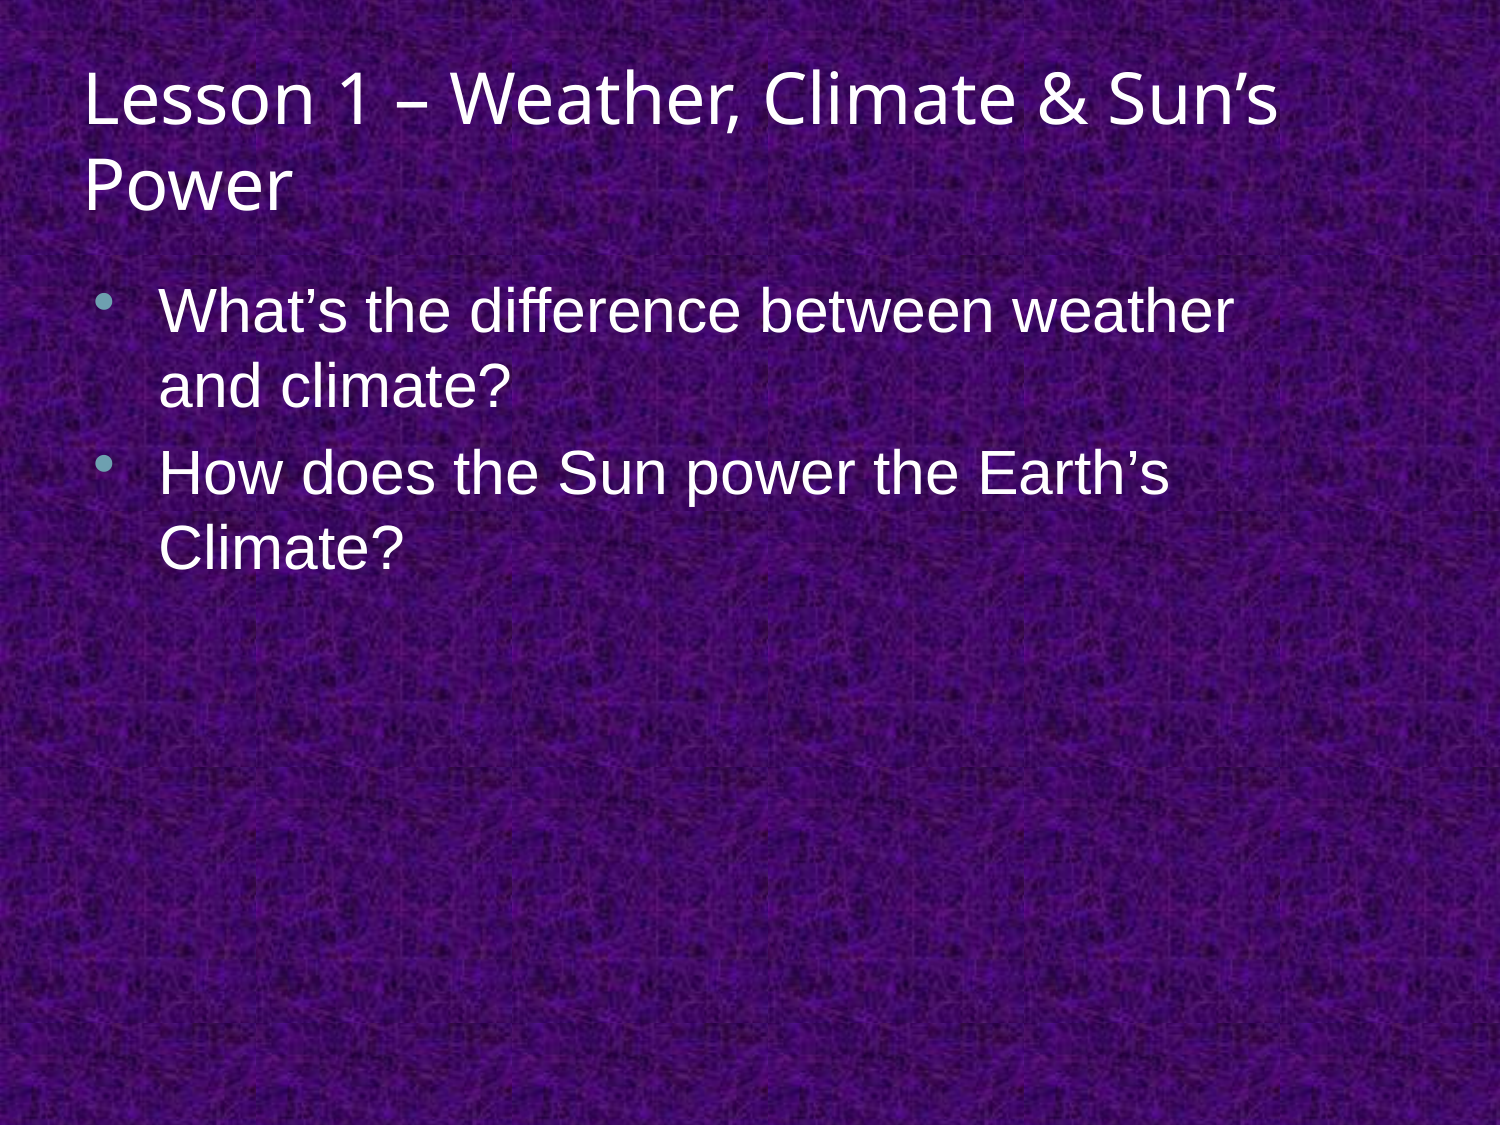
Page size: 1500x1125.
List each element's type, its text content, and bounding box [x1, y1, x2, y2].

list What’s the difference between weather and climate? How does the Sun power the Earth’s Climate? [75, 262, 1300, 1005]
picture [0, 0, 1500, 1125]
title Lesson 1 – Weather, Climate & Sun’s Power [75, 45, 1300, 233]
